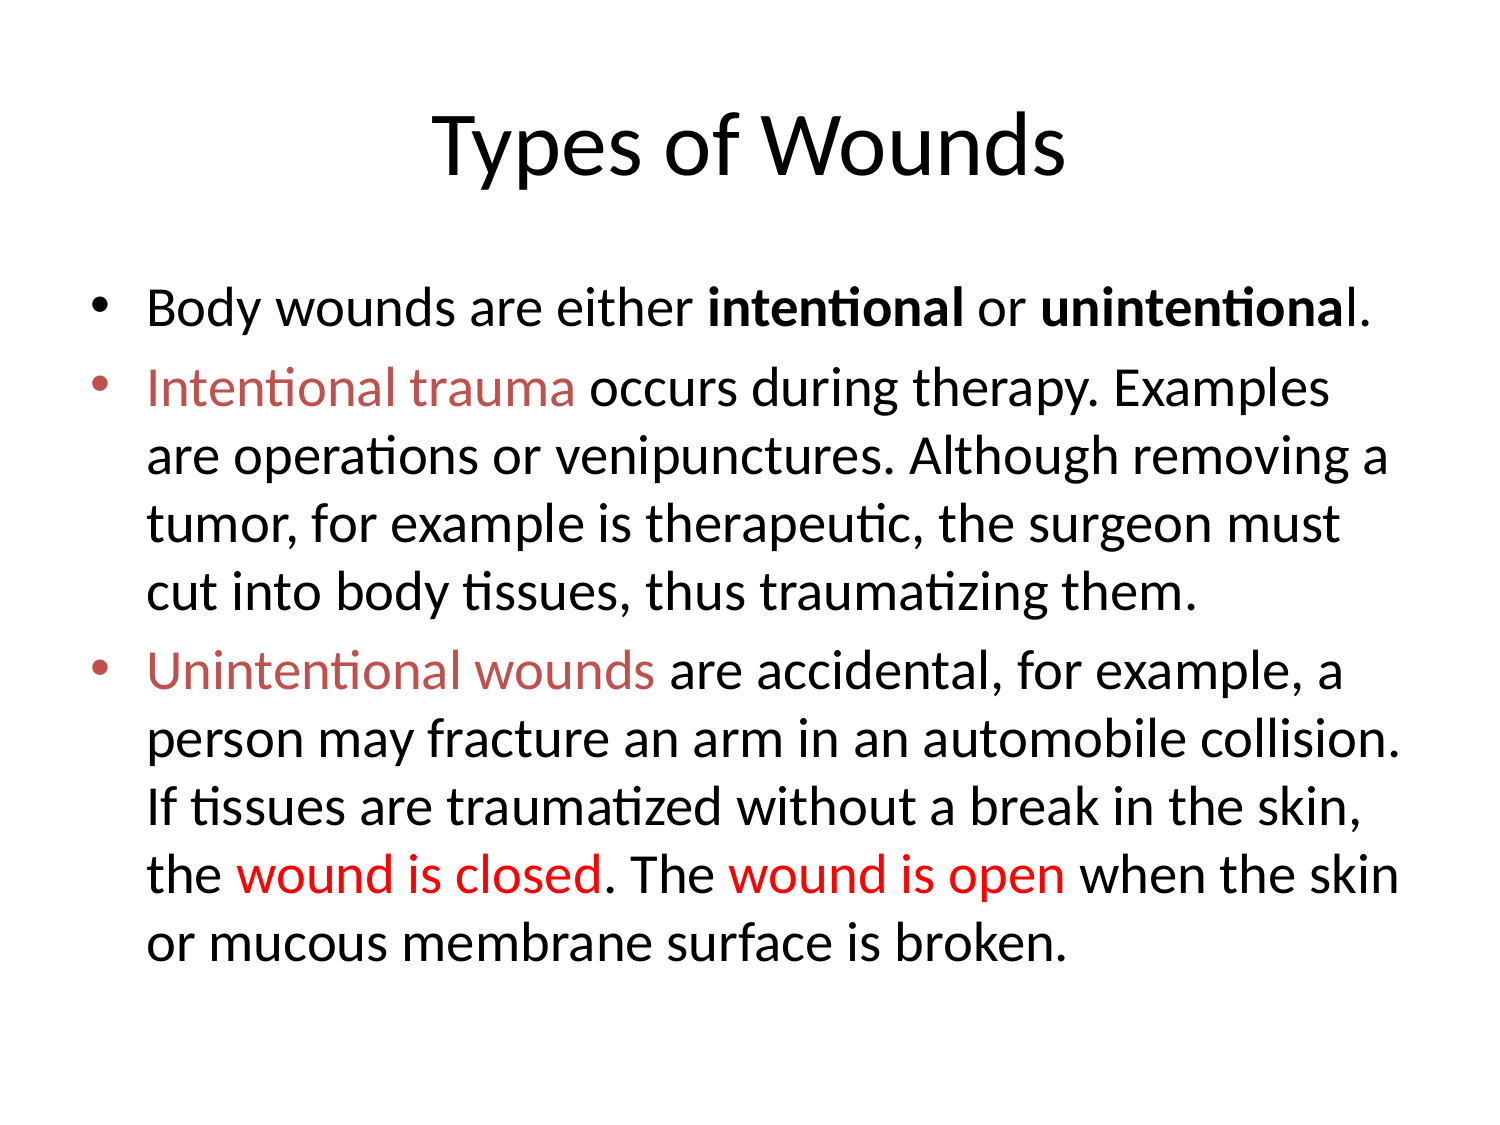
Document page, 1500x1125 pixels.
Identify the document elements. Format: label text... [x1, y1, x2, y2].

title Types of Wounds [75, 45, 1425, 233]
list Body wounds are either intentional or unintentional. Intentional trauma occurs during therapy. Examples are operations or venipunctures. Although removing a tumor, for example is therapeutic, the surgeon must cut into body tissues, thus traumatizing them. Unintentional wounds are accidental, for example, a person may fracture an arm in an automobile collision. If tissues are traumatized without a break in the skin, the wound is closed. The wound is open when the skin or mucous membrane surface is broken. [75, 262, 1425, 1005]
